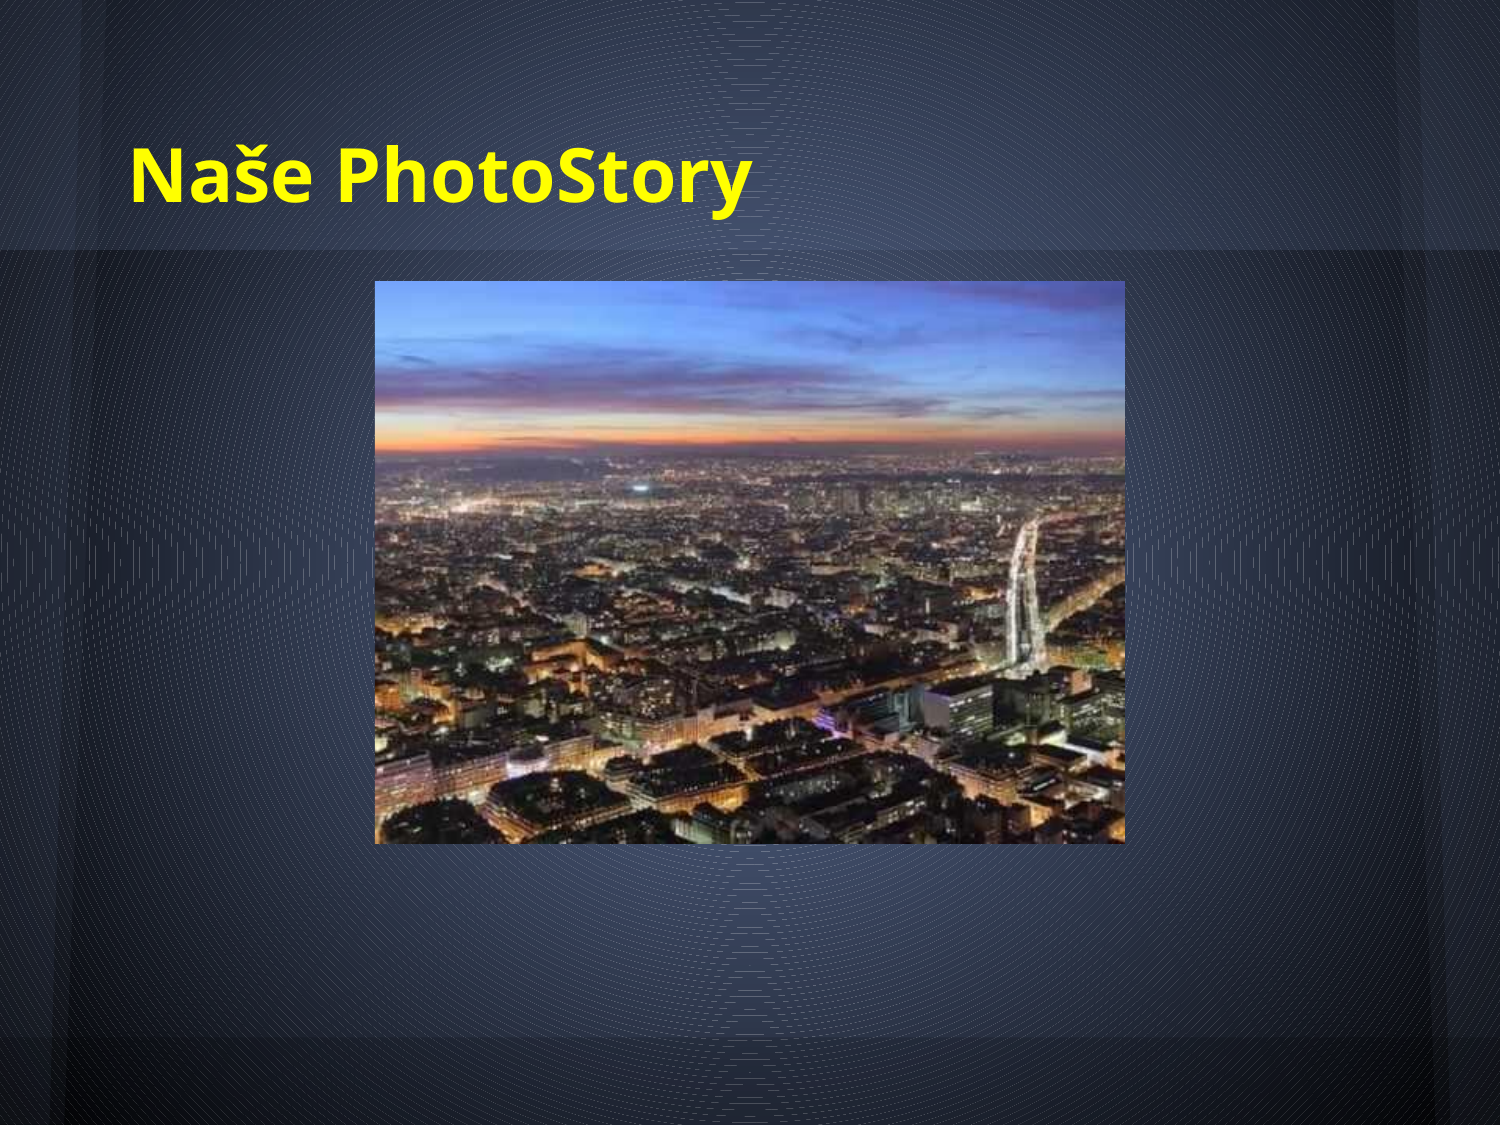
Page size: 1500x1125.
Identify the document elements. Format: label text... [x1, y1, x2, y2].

title Naše PhotoStory [75, 14, 1425, 233]
text_box [374, 281, 1125, 844]
